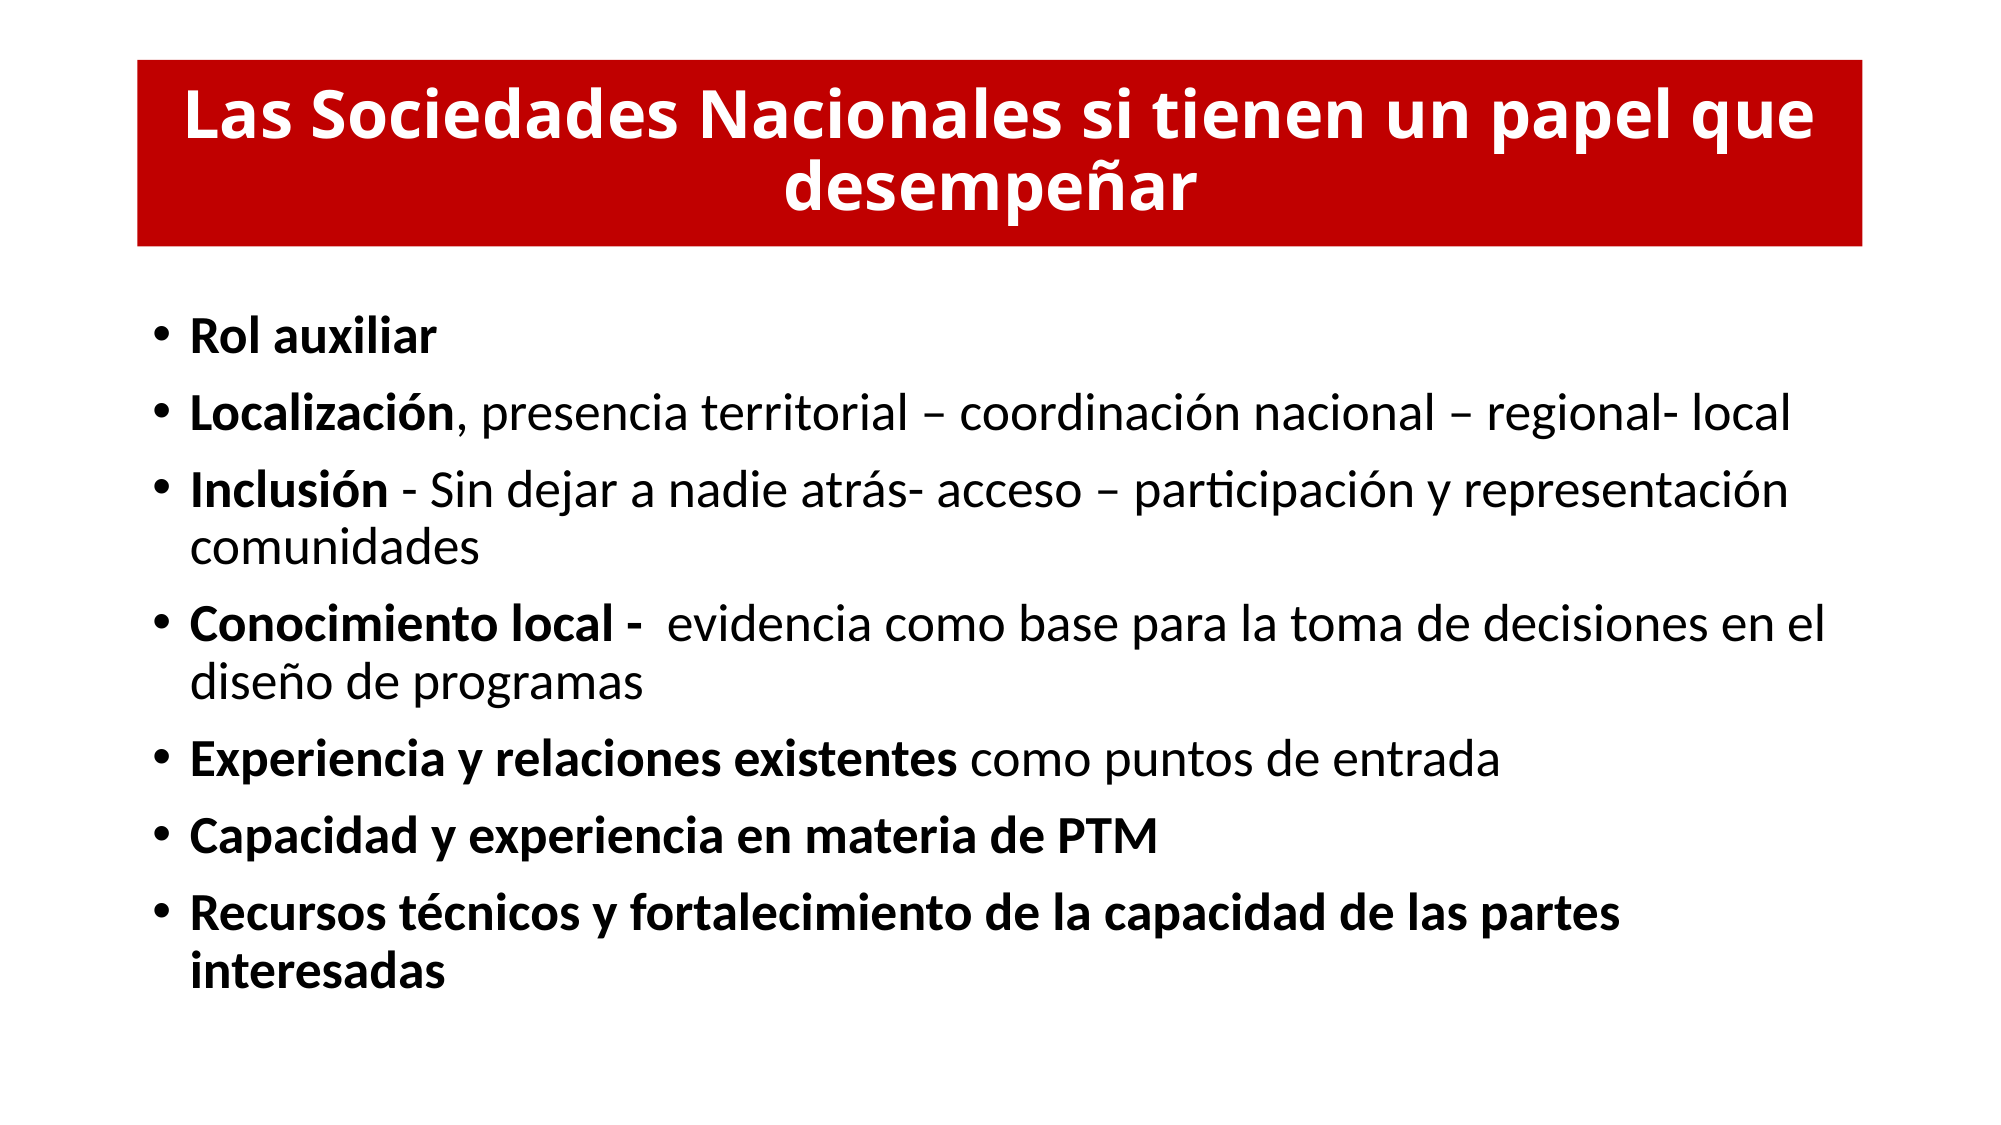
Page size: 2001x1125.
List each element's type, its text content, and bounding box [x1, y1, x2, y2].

list Rol auxiliar Localización, presencia territorial – coordinación nacional – regional- local Inclusión - Sin dejar a nadie atrás- acceso – participación y representación comunidades Conocimiento local - evidencia como base para la toma de decisiones en el diseño de programas Experiencia y relaciones existentes como puntos de entrada Capacidad y experiencia en materia de PTM Recursos técnicos y fortalecimiento de la capacidad de las partes interesadas [137, 299, 1863, 1014]
title Las Sociedades Nacionales si tienen un papel que desempeñar [137, 59, 1863, 247]
